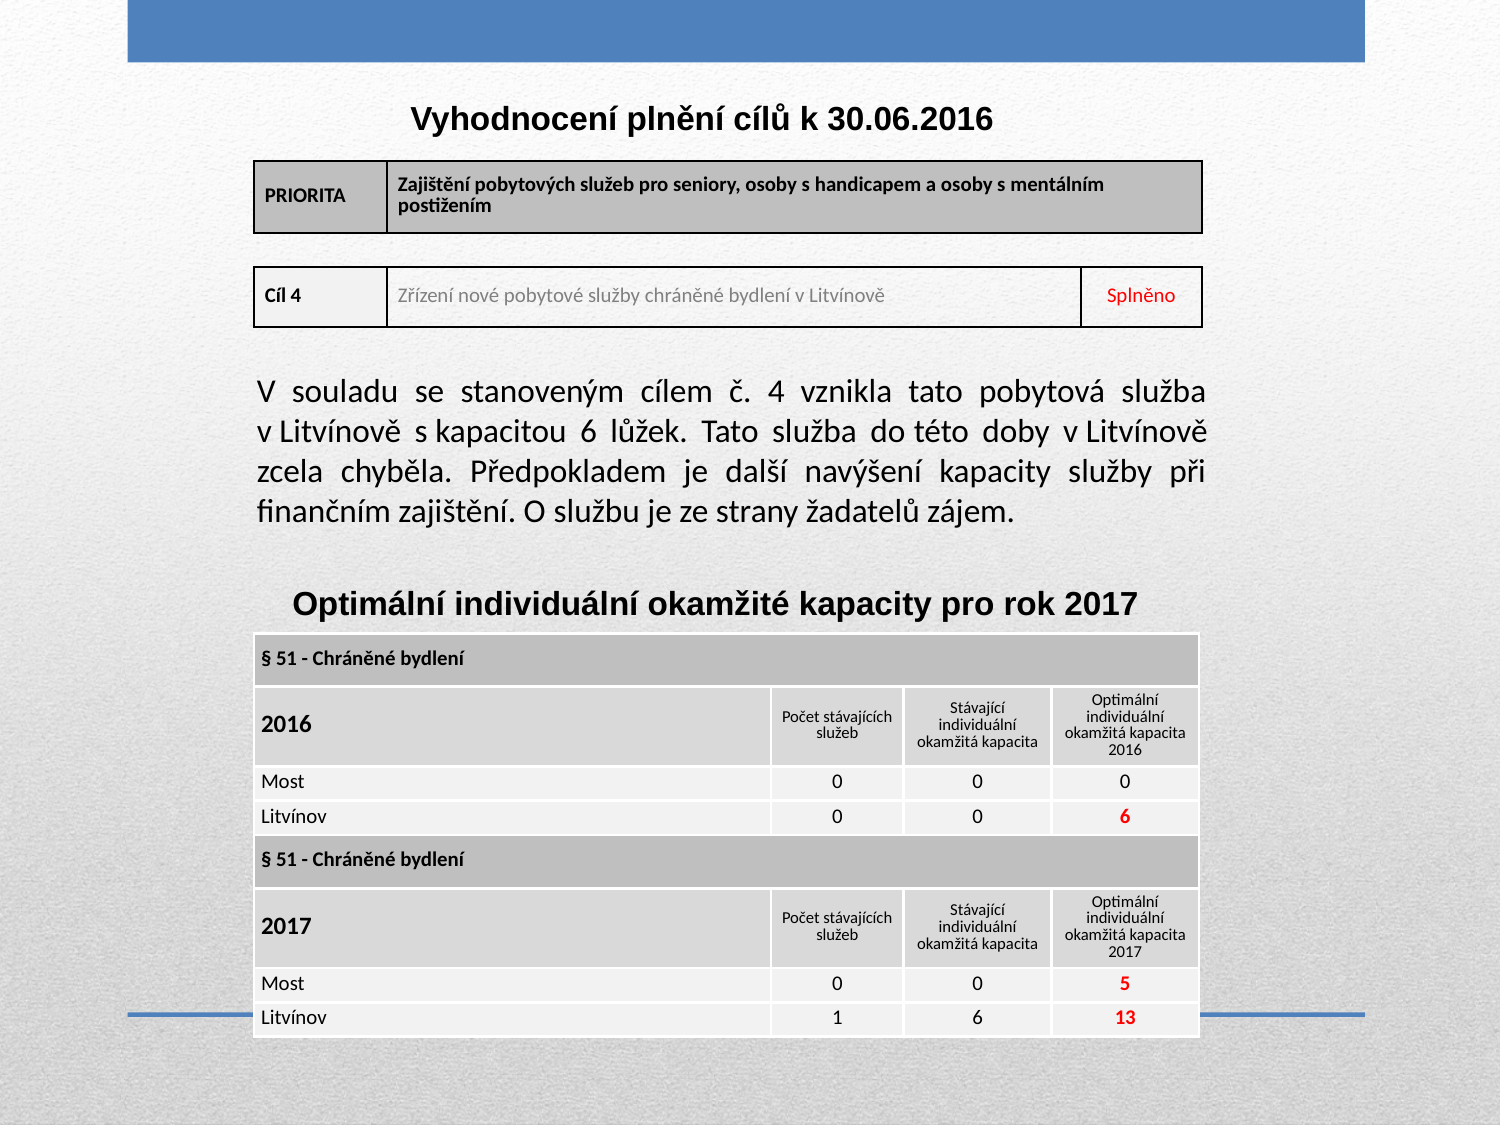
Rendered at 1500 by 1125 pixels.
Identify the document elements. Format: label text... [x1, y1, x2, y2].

table_cell Počet stávajících služeb [772, 688, 902, 765]
text_box V souladu se stanoveným cílem č. 4 vznikla tato pobytová služba v Litvínově s kapacitou 6 lůžek. Tato služba do této doby v Litvínově zcela chyběla. Předpokladem je další navýšení kapacity služby při finančním zajištění. O službu je ze strany žadatelů zájem. [242, 361, 1223, 537]
table_cell 2016 [255, 688, 770, 765]
table_cell 0 [772, 969, 902, 1001]
text_box Optimální individuální okamžité kapacity pro rok 2017 [277, 574, 1164, 629]
table_cell 0 [905, 802, 1050, 834]
table_header § 51 - Chráněné bydlení [255, 635, 1198, 685]
table_header Cíl 4 [255, 268, 386, 326]
table_cell 0 [772, 802, 902, 834]
table_cell Počet stávajících služeb [772, 890, 902, 967]
table_cell 0 [772, 768, 902, 799]
table_cell 0 [905, 969, 1050, 1001]
table_cell Most [255, 969, 770, 1001]
table_cell 0 [905, 768, 1050, 799]
table_cell Stávající individuální okamžitá kapacita [905, 890, 1050, 967]
table_cell 1 [772, 1004, 902, 1035]
table_cell Optimální individuální okamžitá kapacita 2017 [1053, 890, 1198, 967]
table_cell Most [255, 768, 770, 799]
table_cell 2017 [255, 890, 770, 967]
table_cell Optimální individuální okamžitá kapacita 2016 [1053, 688, 1198, 765]
table_cell Litvínov [255, 802, 770, 834]
table_cell 6 [1053, 802, 1198, 834]
table_header PRIORITA [255, 162, 386, 232]
table_cell § 51 - Chráněné bydlení [255, 836, 1198, 887]
table_header Splněno [1082, 268, 1201, 326]
table_cell 0 [1053, 768, 1198, 799]
table_header Zřízení nové pobytové služby chráněné bydlení v Litvínově [388, 268, 1080, 326]
table_header Zajištění pobytových služeb pro seniory, osoby s handicapem a osoby s mentálním postižením [388, 162, 1201, 232]
table_cell Litvínov [255, 1004, 770, 1035]
table_cell Stávající individuální okamžitá kapacita [905, 688, 1050, 765]
table_cell 6 [905, 1004, 1050, 1035]
table_cell 5 [1053, 969, 1198, 1001]
table_cell 13 [1053, 1004, 1198, 1035]
text_box Vyhodnocení plnění cílů k 30.06.2016 [395, 89, 1152, 145]
